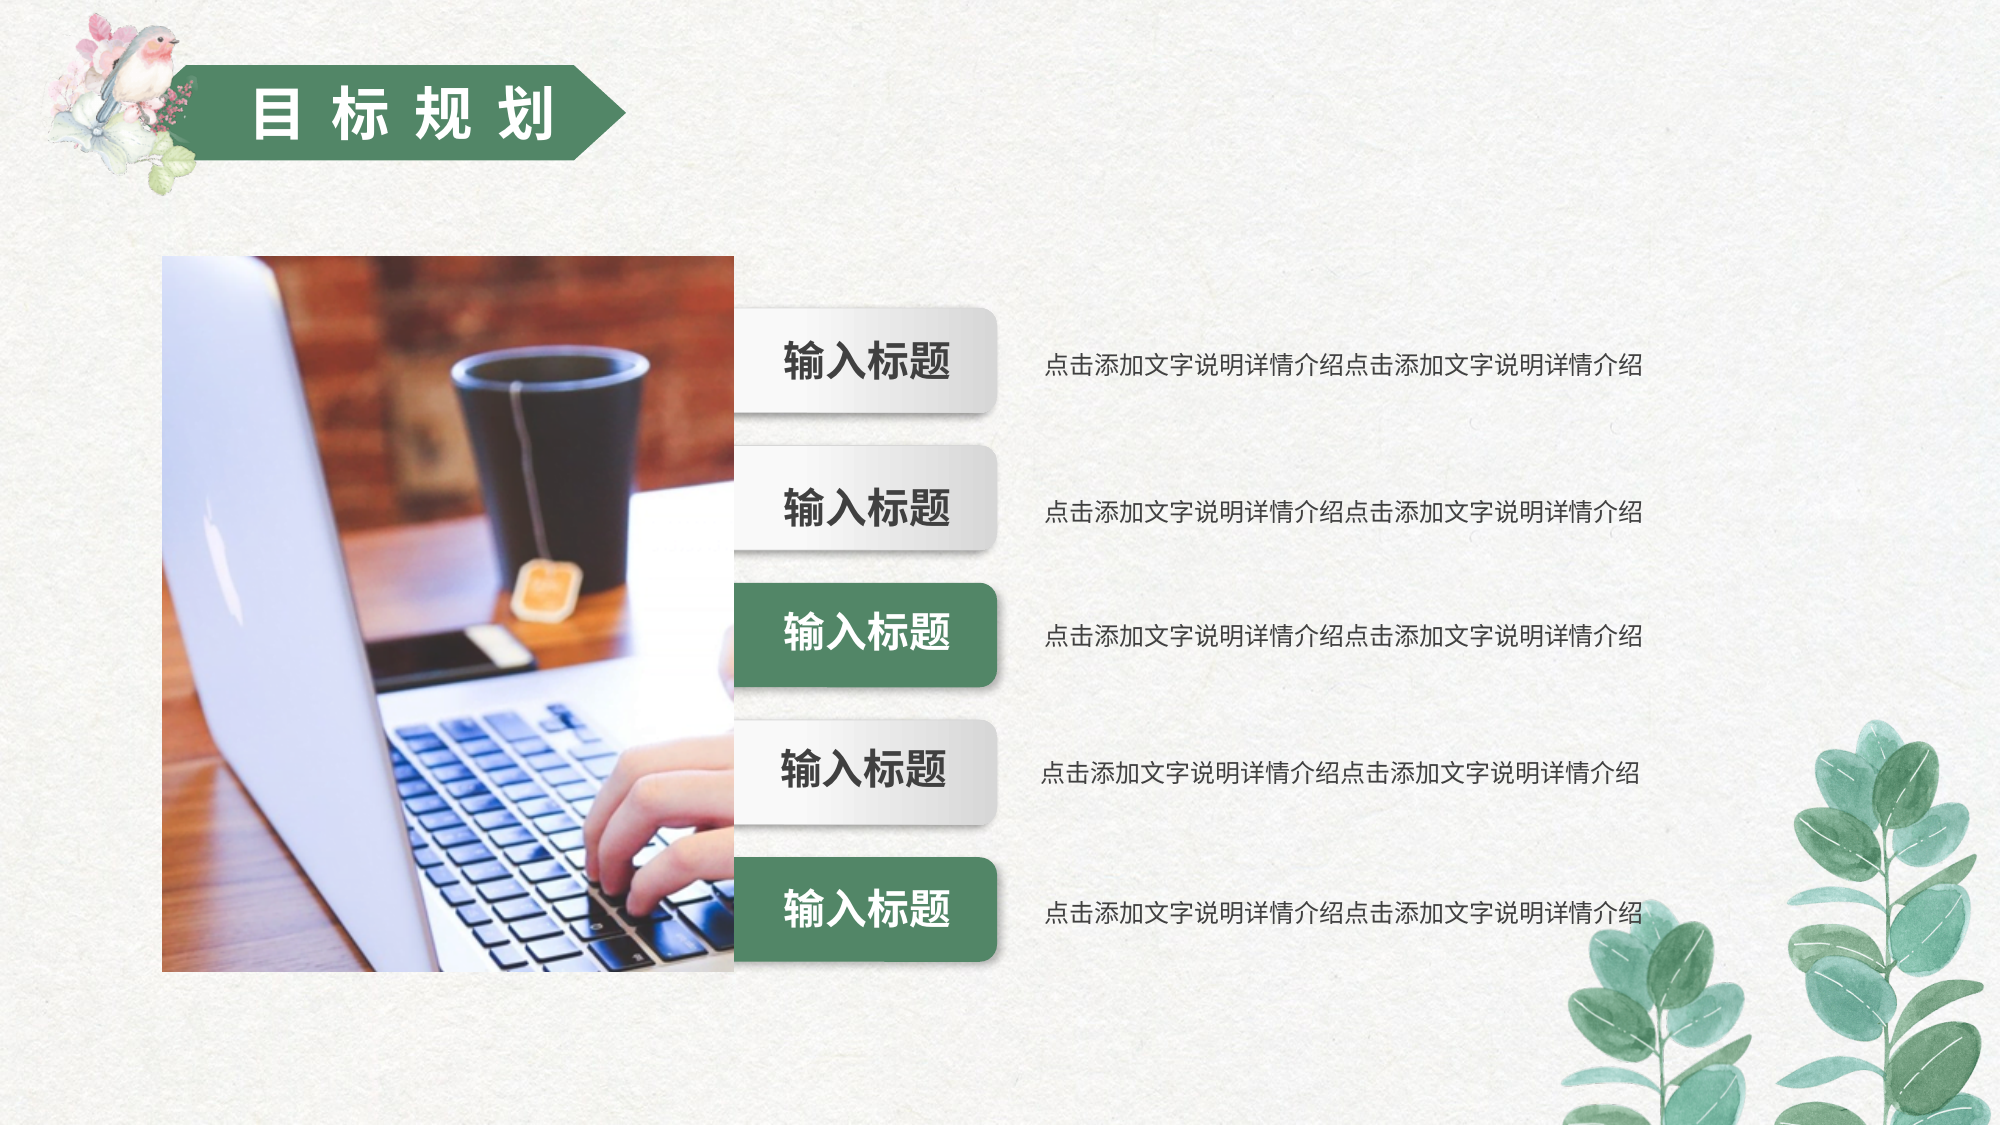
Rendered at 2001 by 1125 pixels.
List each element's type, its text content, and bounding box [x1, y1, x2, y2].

text_box 点击添加文字说明详情介绍点击添加文字说明详情介绍 [1040, 748, 1510, 788]
text_box [735, 445, 998, 551]
text_box [161, 255, 735, 972]
text_box 点击添加文字说明详情介绍点击添加文字说明详情介绍 [1044, 340, 1662, 380]
text_box 输入标题 [737, 334, 997, 385]
text_box 点击添加文字说明详情介绍点击添加文字说明详情介绍 [1044, 888, 1510, 928]
text_box 输入标题 [735, 742, 994, 794]
text_box 点击添加文字说明详情介绍点击添加文字说明详情介绍 [1044, 487, 1662, 527]
text_box 输入标题 [737, 605, 997, 656]
text_box [735, 582, 998, 688]
text_box [735, 308, 998, 413]
text_box [735, 720, 998, 825]
text_box 输入标题 [737, 481, 997, 532]
picture [0, 0, 2000, 1125]
text_box 输入标题 [737, 883, 997, 934]
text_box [36, 23, 627, 182]
text_box [735, 857, 998, 962]
text_box 点击添加文字说明详情介绍点击添加文字说明详情介绍 [1044, 611, 1662, 651]
